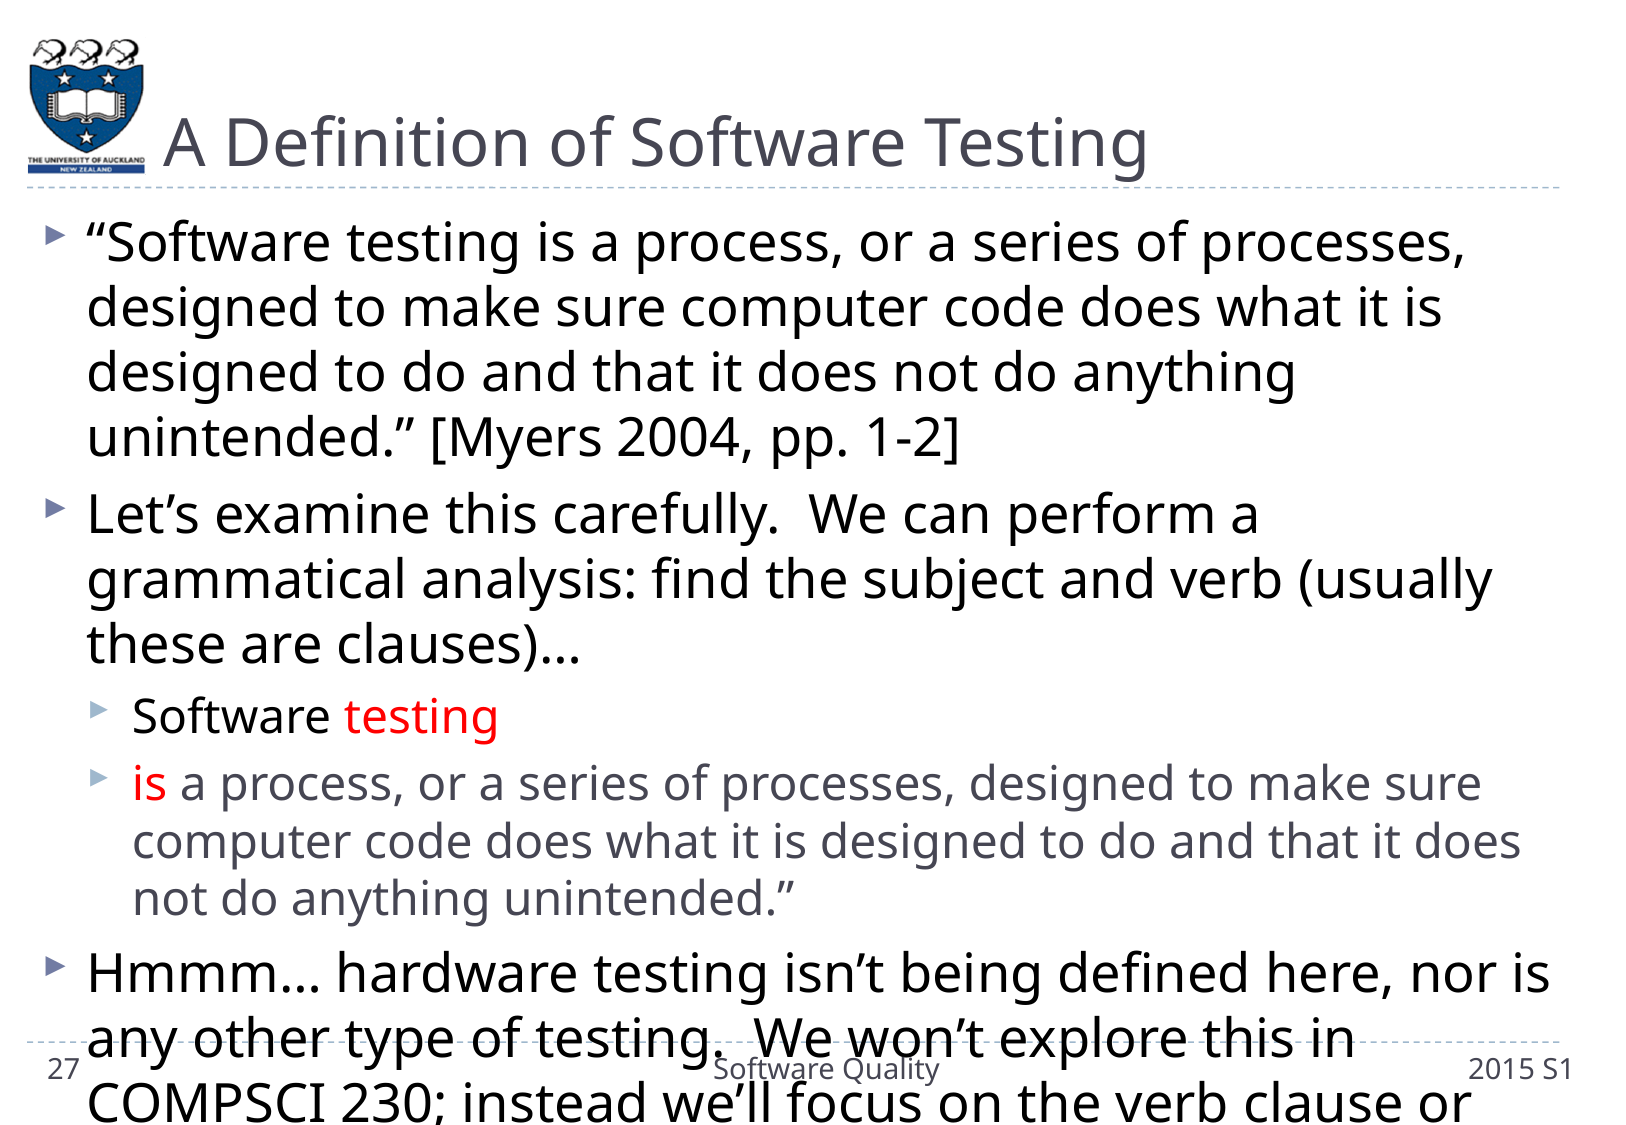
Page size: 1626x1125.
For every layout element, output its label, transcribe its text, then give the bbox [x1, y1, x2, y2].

footer Software Quality [515, 1042, 1138, 1103]
slide_number 2015 S1 [1183, 1042, 1591, 1103]
list “Software testing is a process, or a series of processes, designed to make sure computer code does what it is designed to do and that it does not do anything unintended.” [Myers 2004, pp. 1-2] Let’s examine this carefully. We can perform a grammatical analysis: find the subject and verb (usually these are clauses)… Software testing is a process, or a series of processes, designed to make sure computer code does what it is designed to do and that it does not do anything unintended.” Hmmm… hardware testing isn’t being defined here, nor is any other type of testing. We won’t explore this in COMPSCI 230; instead we’ll focus on the verb clause or “body” of the definition. [27, 200, 1585, 1035]
picture [27, 37, 146, 175]
slide_number 27 [32, 1042, 385, 1103]
title A Definition of Software Testing [148, 24, 1582, 188]
